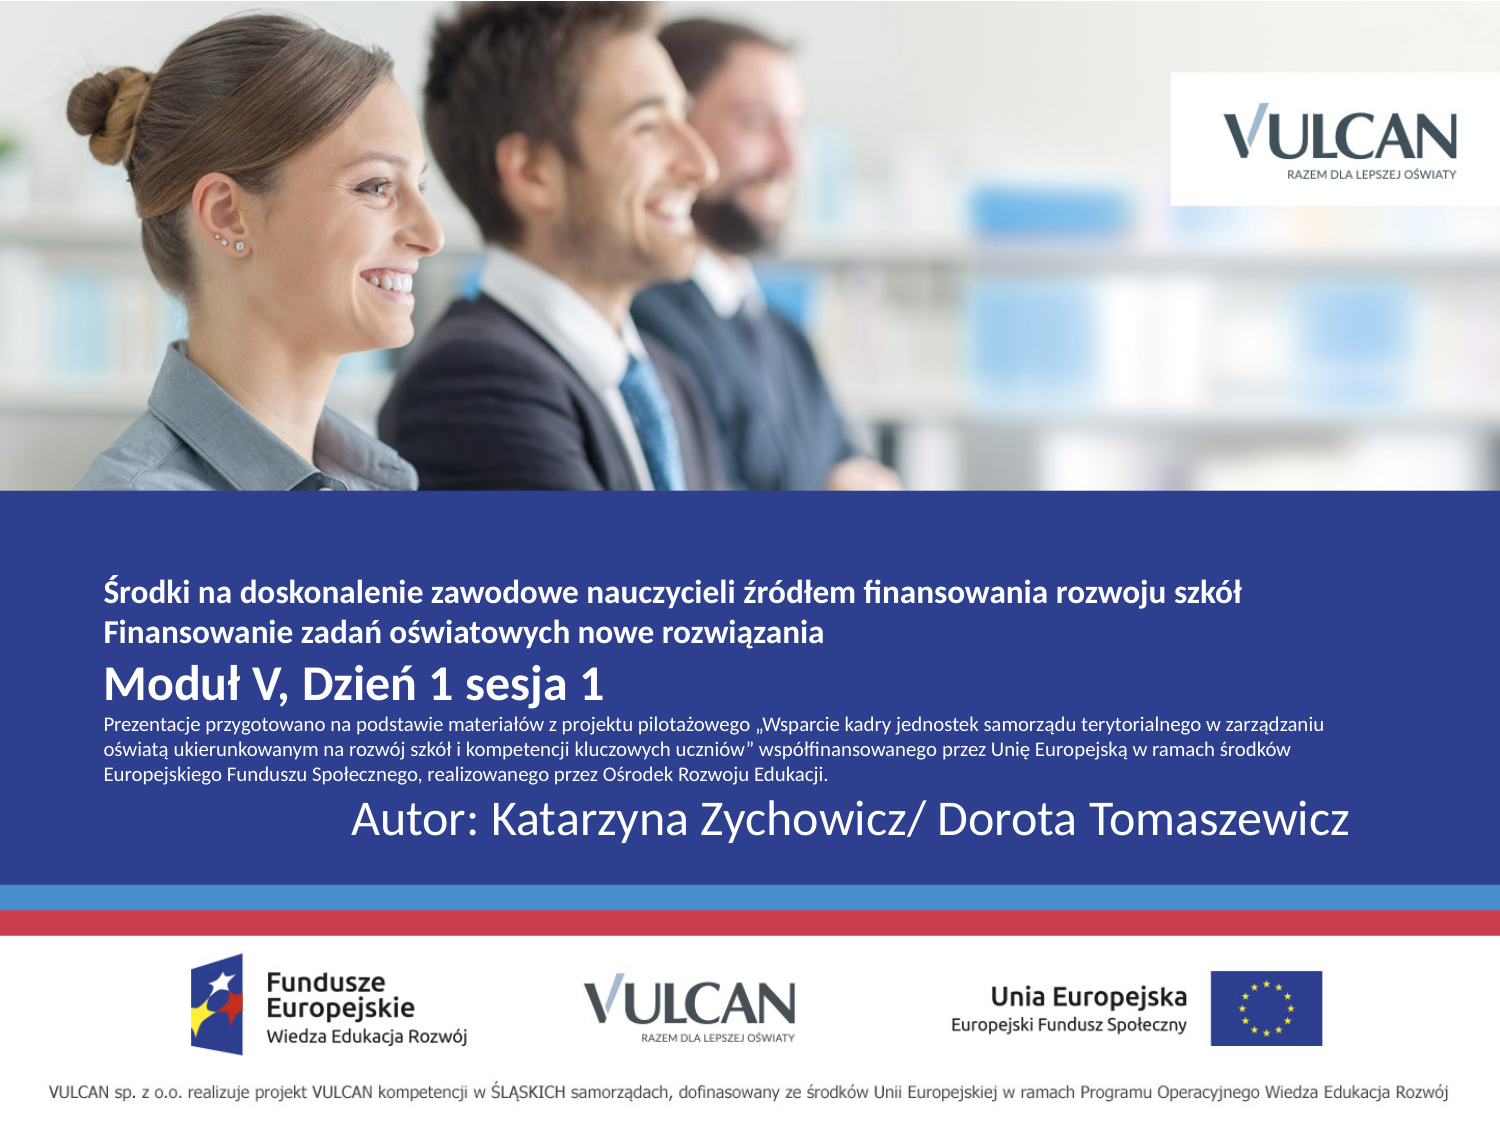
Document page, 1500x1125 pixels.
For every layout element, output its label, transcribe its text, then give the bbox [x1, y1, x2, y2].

title Środki na doskonalenie zawodowe nauczycieli źródłem finansowania rozwoju szkół Finansowanie zadań oświatowych nowe rozwiązania Moduł V, Dzień 1 sesja 1 Prezentacje przygotowano na podstawie materiałów z projektu pilotażowego „Wsparcie kadry jednostek samorządu terytorialnego w zarządzaniu oświatą ukierunkowanym na rozwój szkół i kompetencji kluczowych uczniów” współfinansowanego przez Unię Europejską w ramach środków Europejskiego Funduszu Społecznego, realizowanego przez Ośrodek Rozwoju Edukacji. Autor: Katarzyna Zychowicz/ Dorota Tomaszewicz [88, 562, 1389, 883]
picture [0, 1, 1500, 1124]
